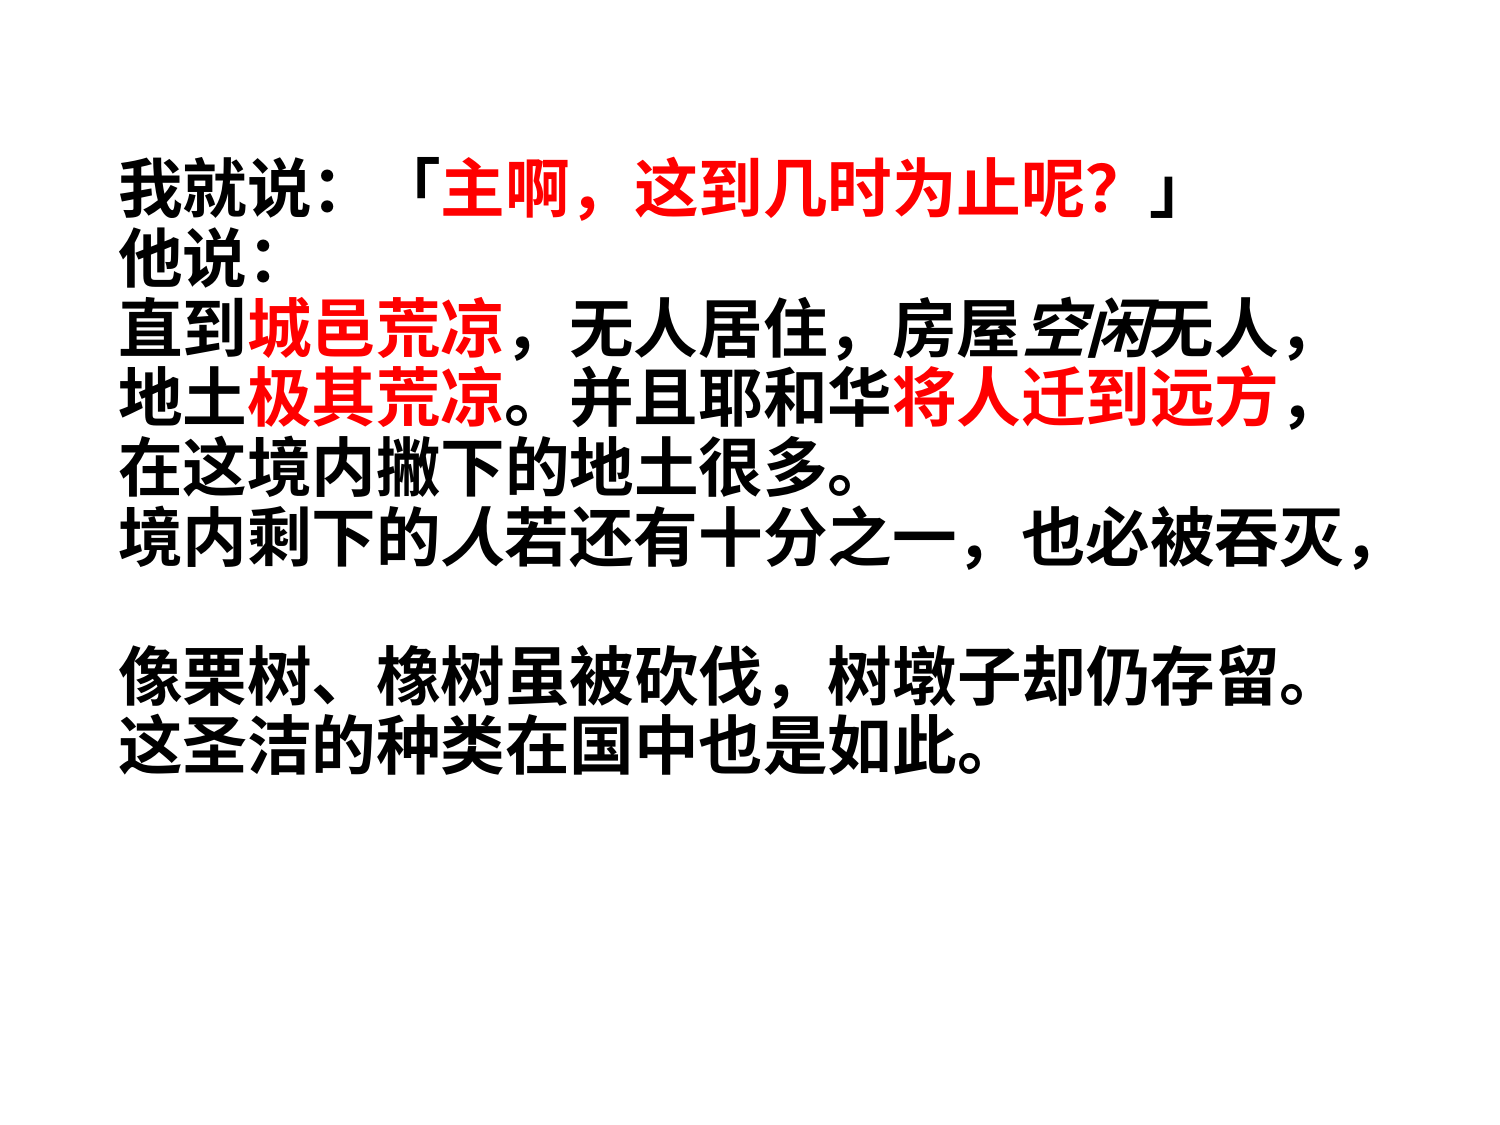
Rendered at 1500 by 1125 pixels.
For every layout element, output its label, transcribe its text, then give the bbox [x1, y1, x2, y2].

title 我就说：「主啊，这到几时为止呢？」 他说： 直到城邑荒凉，无人居住，房屋空闲无人，地土极其荒凉。并且耶和华将人迁到远方，在这境内撇下的地土很多。 境内剩下的人若还有十分之一，也必被吞灭， 像栗树、橡树虽被砍伐，树墩子却仍存留。 这圣洁的种类在国中也是如此。 [103, 144, 1397, 907]
